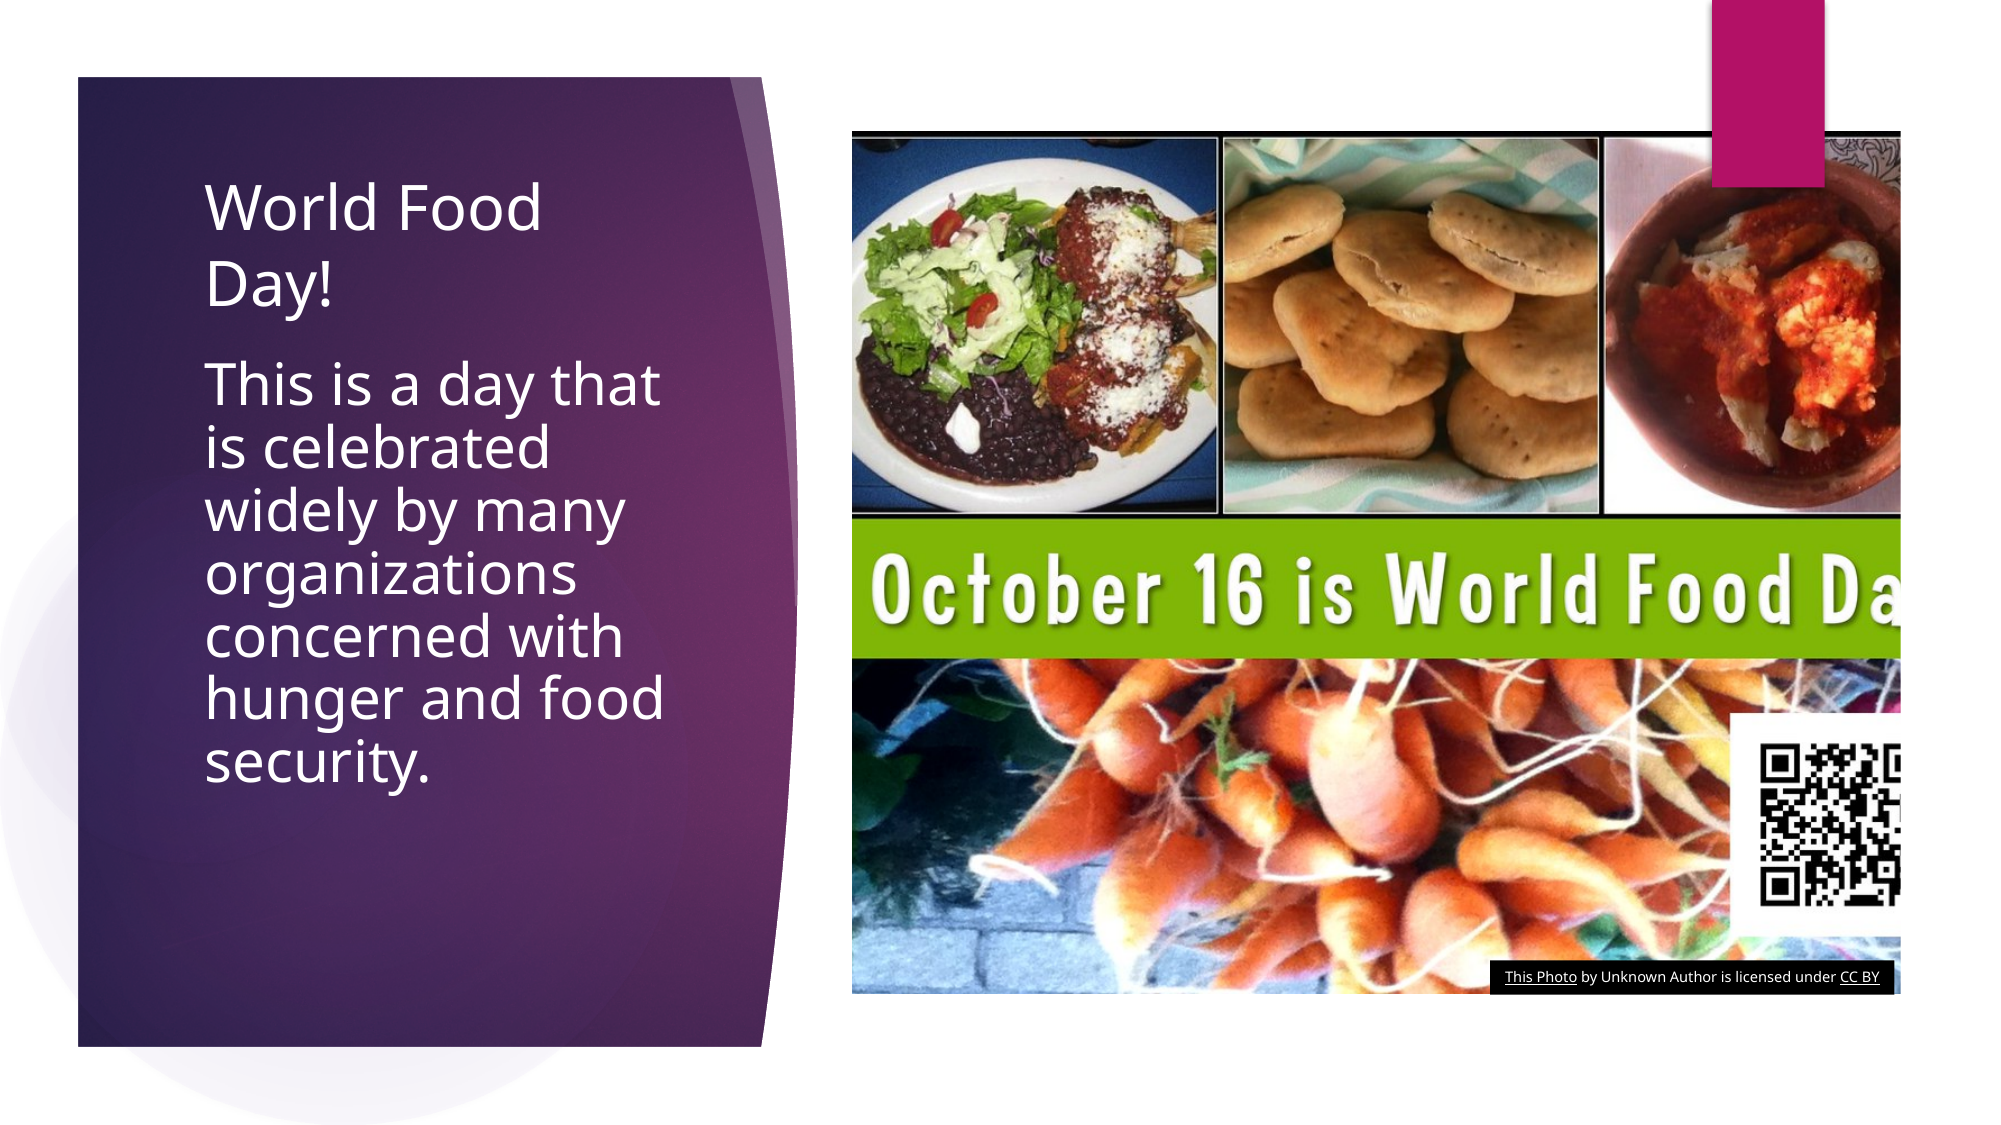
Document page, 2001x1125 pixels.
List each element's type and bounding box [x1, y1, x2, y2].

list [851, 131, 1901, 994]
text_box [0, 0, 2000, 1125]
